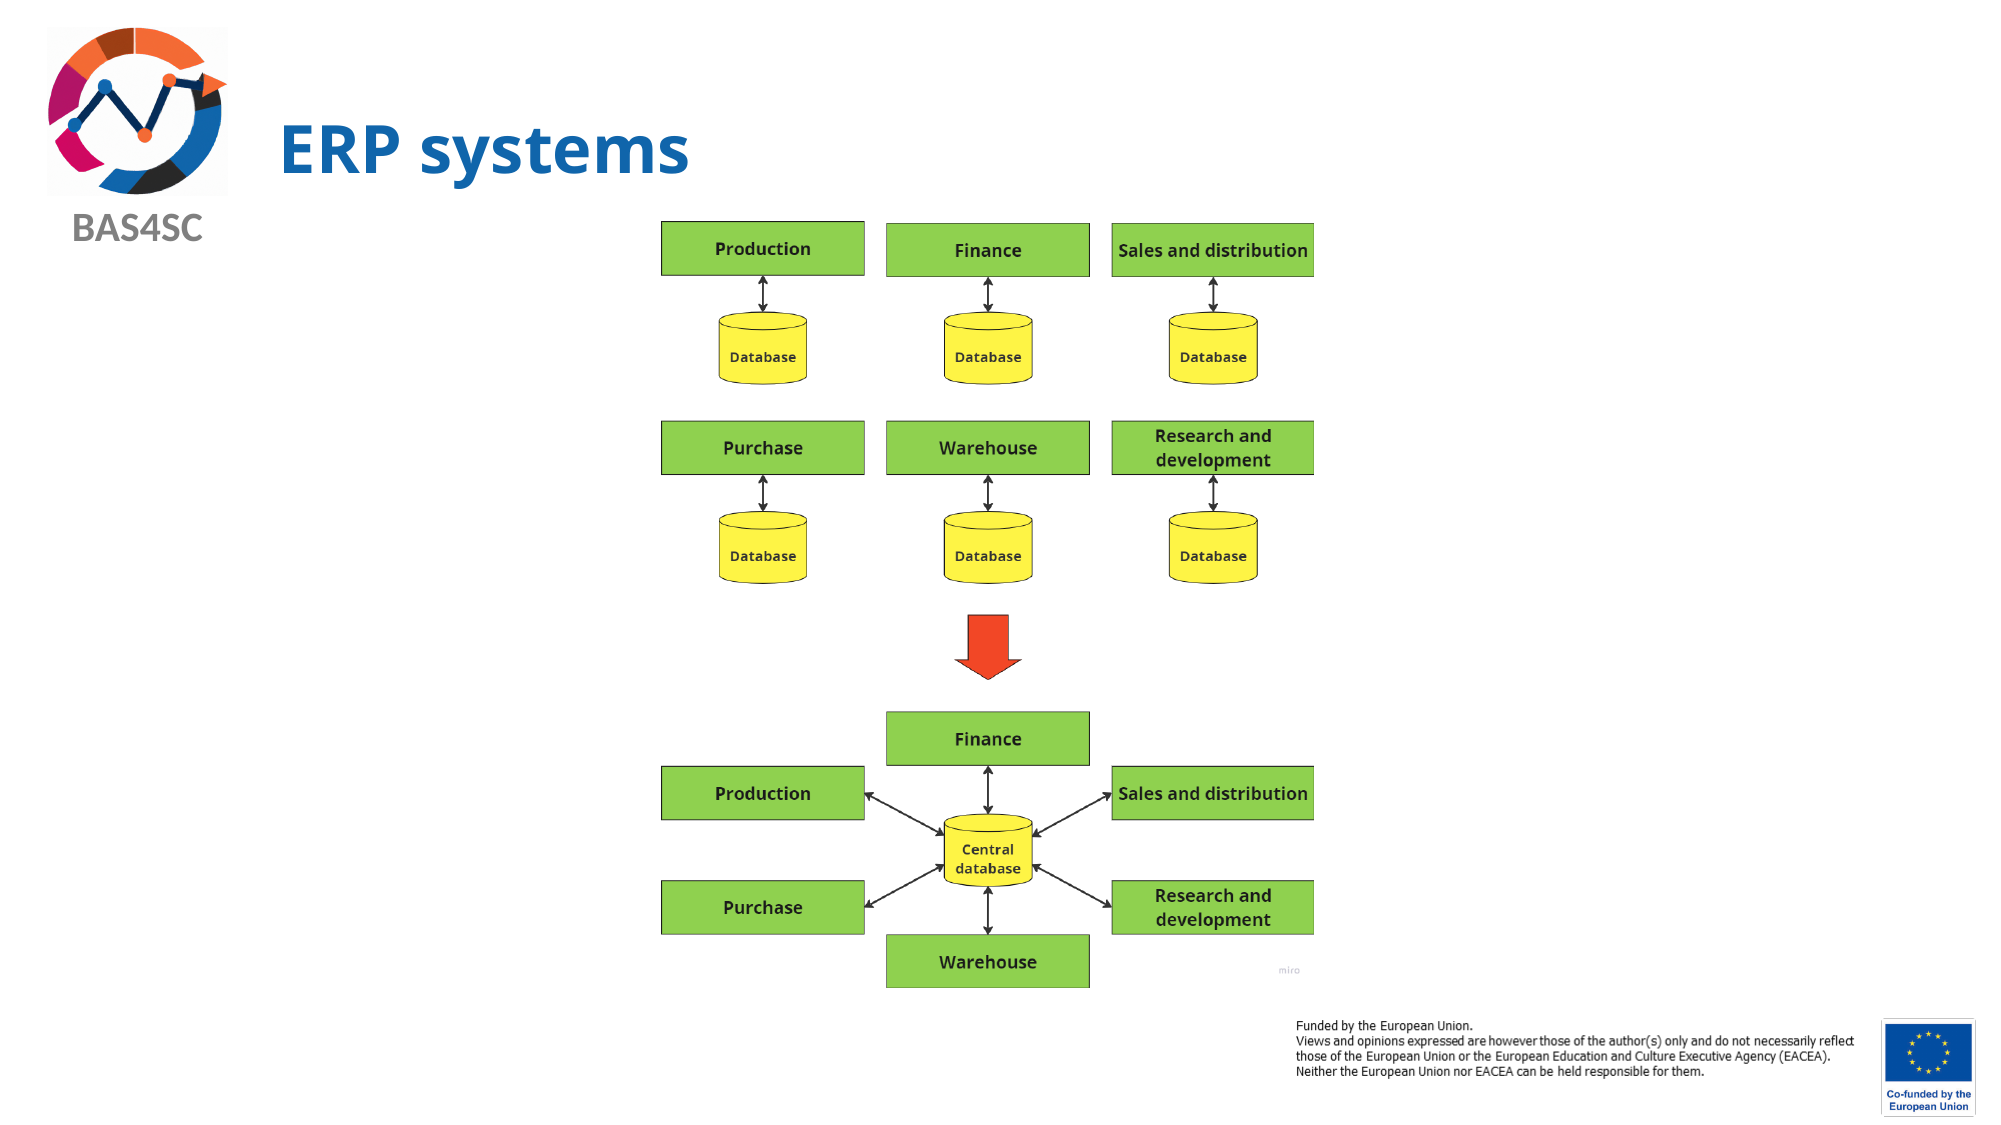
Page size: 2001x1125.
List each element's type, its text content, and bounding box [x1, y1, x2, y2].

title ERP systems [263, 59, 1863, 244]
picture [47, 27, 228, 196]
picture [1281, 1010, 1871, 1087]
picture [1875, 1013, 1982, 1121]
picture [661, 221, 1314, 988]
